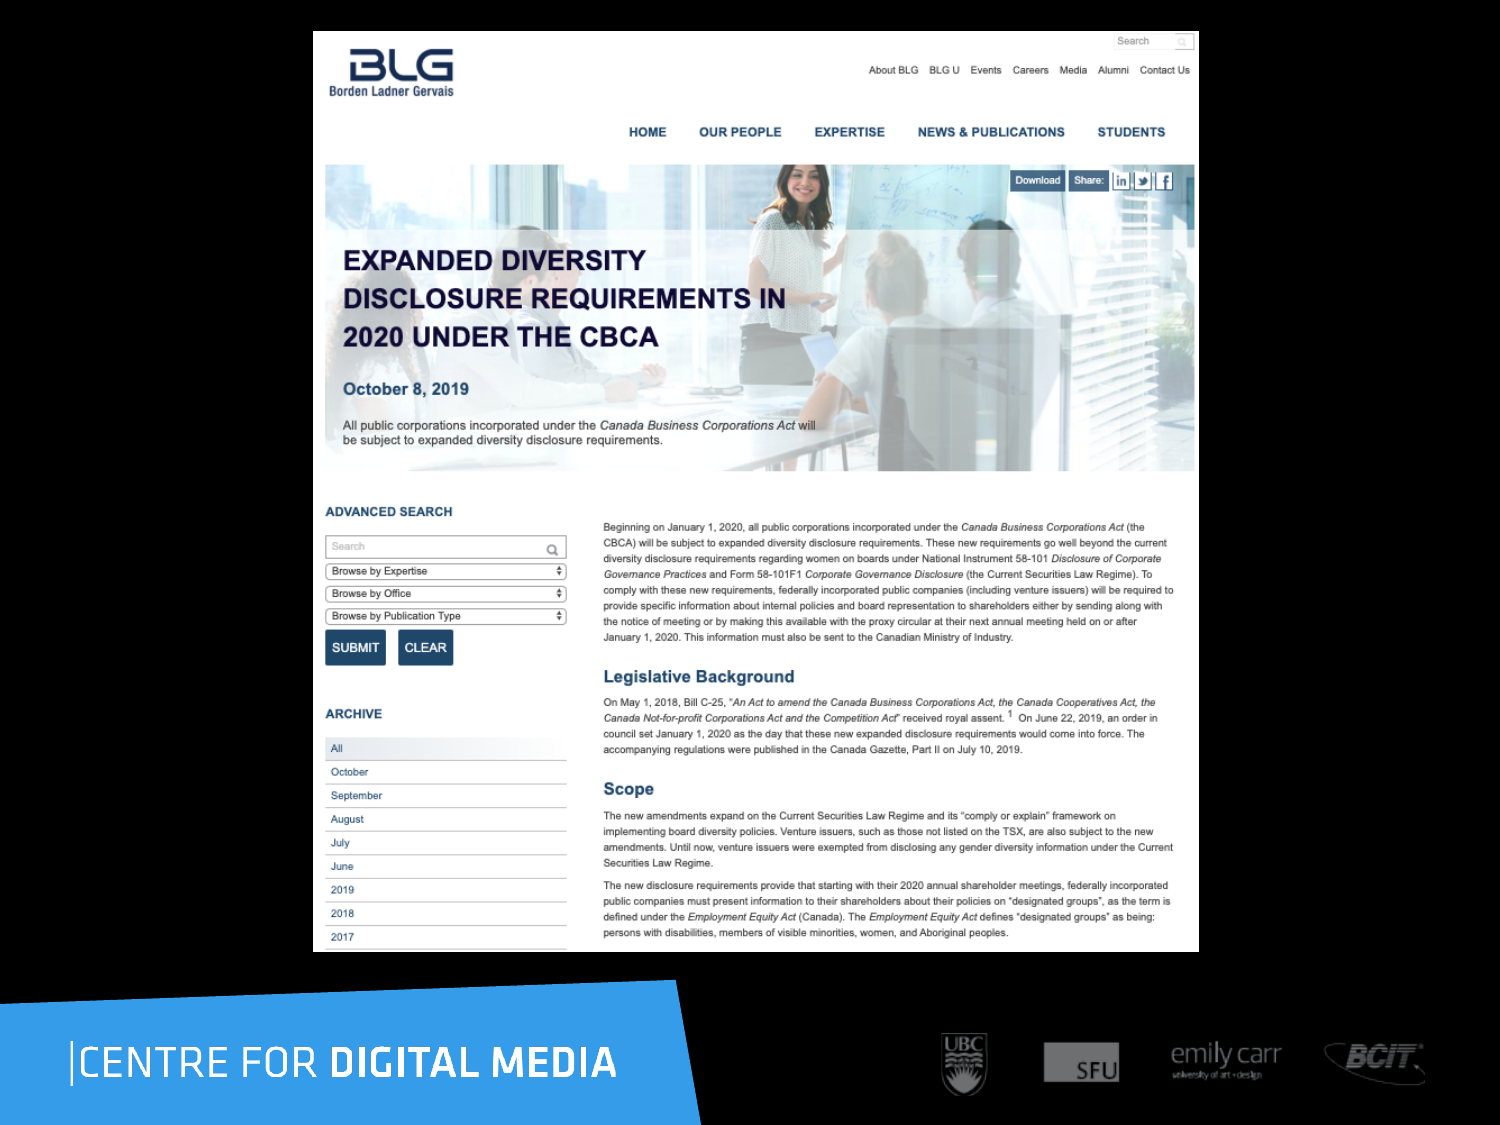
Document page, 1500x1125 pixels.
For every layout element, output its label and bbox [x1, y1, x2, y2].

picture [313, 30, 1199, 952]
